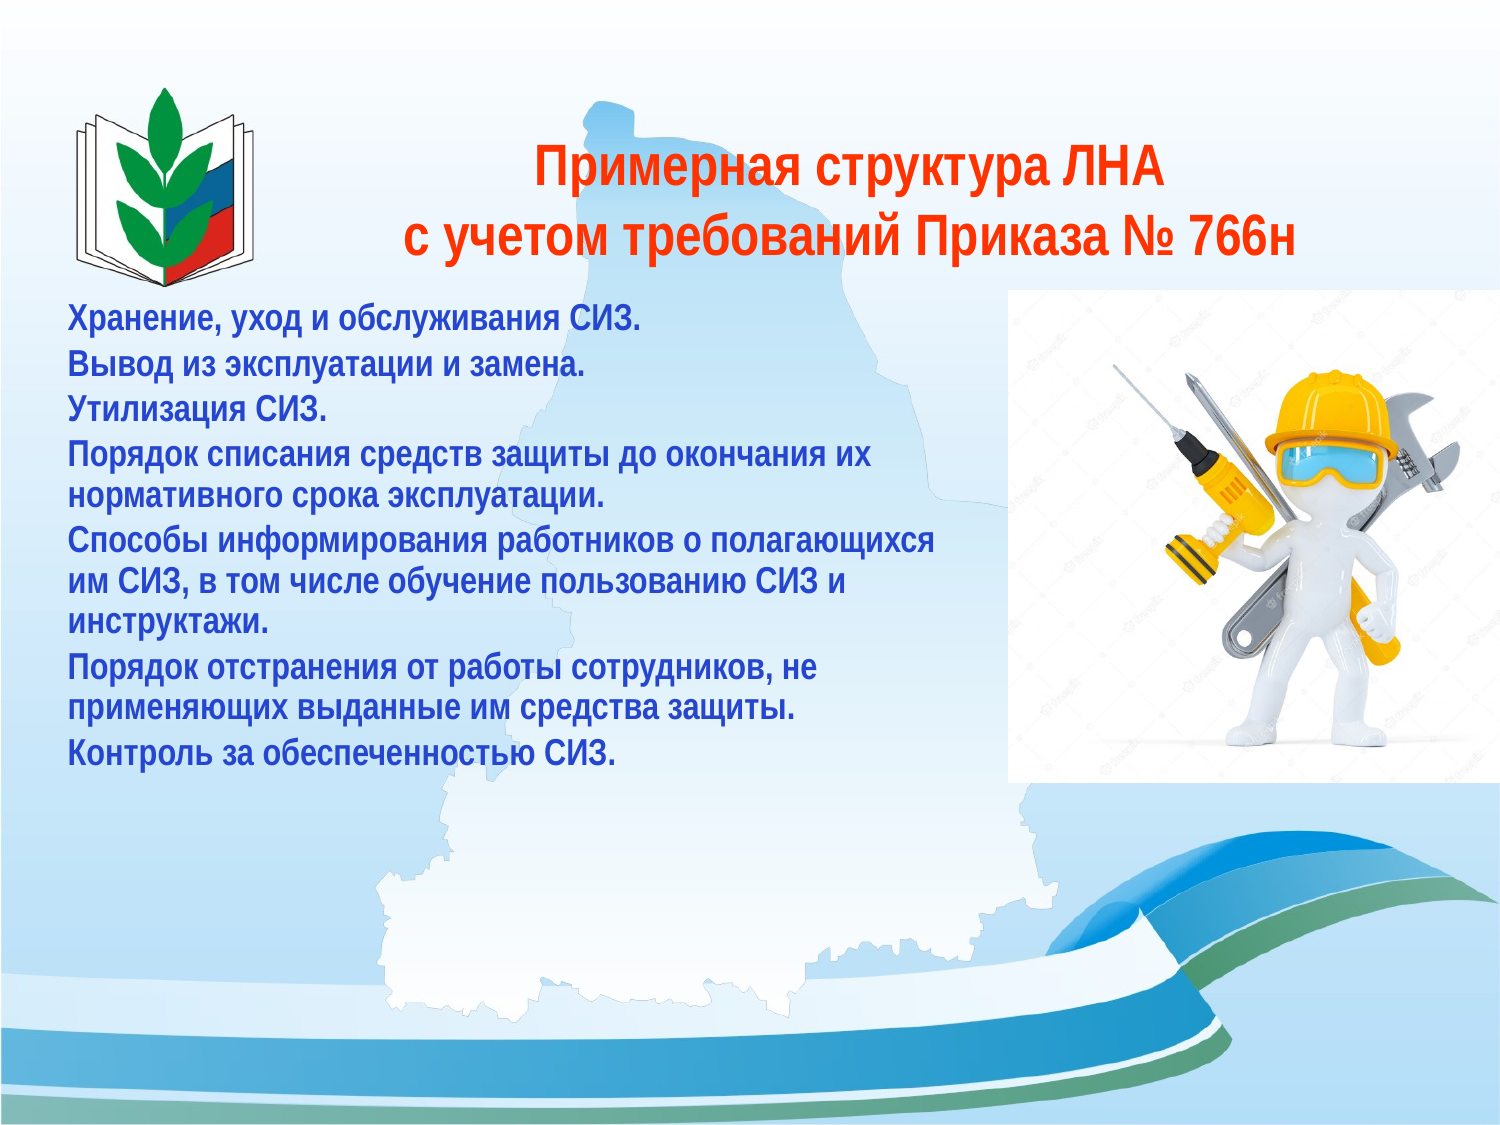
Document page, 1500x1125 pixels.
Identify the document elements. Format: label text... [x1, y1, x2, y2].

text_box Хранение, уход и обслуживания СИЗ. Вывод из эксплуатации и замена. Утилизация СИЗ. Порядок списания средств защиты до окончания их нормативного срока эксплуатации. Способы информирования работников о полагающихся им СИЗ, в том числе обучение пользованию СИЗ и инструктажи. Порядок отстранения от работы сотрудников, не применяющих выданные им средства защиты. Контроль за обеспеченностью СИЗ. [53, 290, 987, 1071]
picture [0, 0, 1500, 1125]
text_box Примерная структура ЛНА с учетом требований Приказа № 766н [253, 103, 1447, 291]
